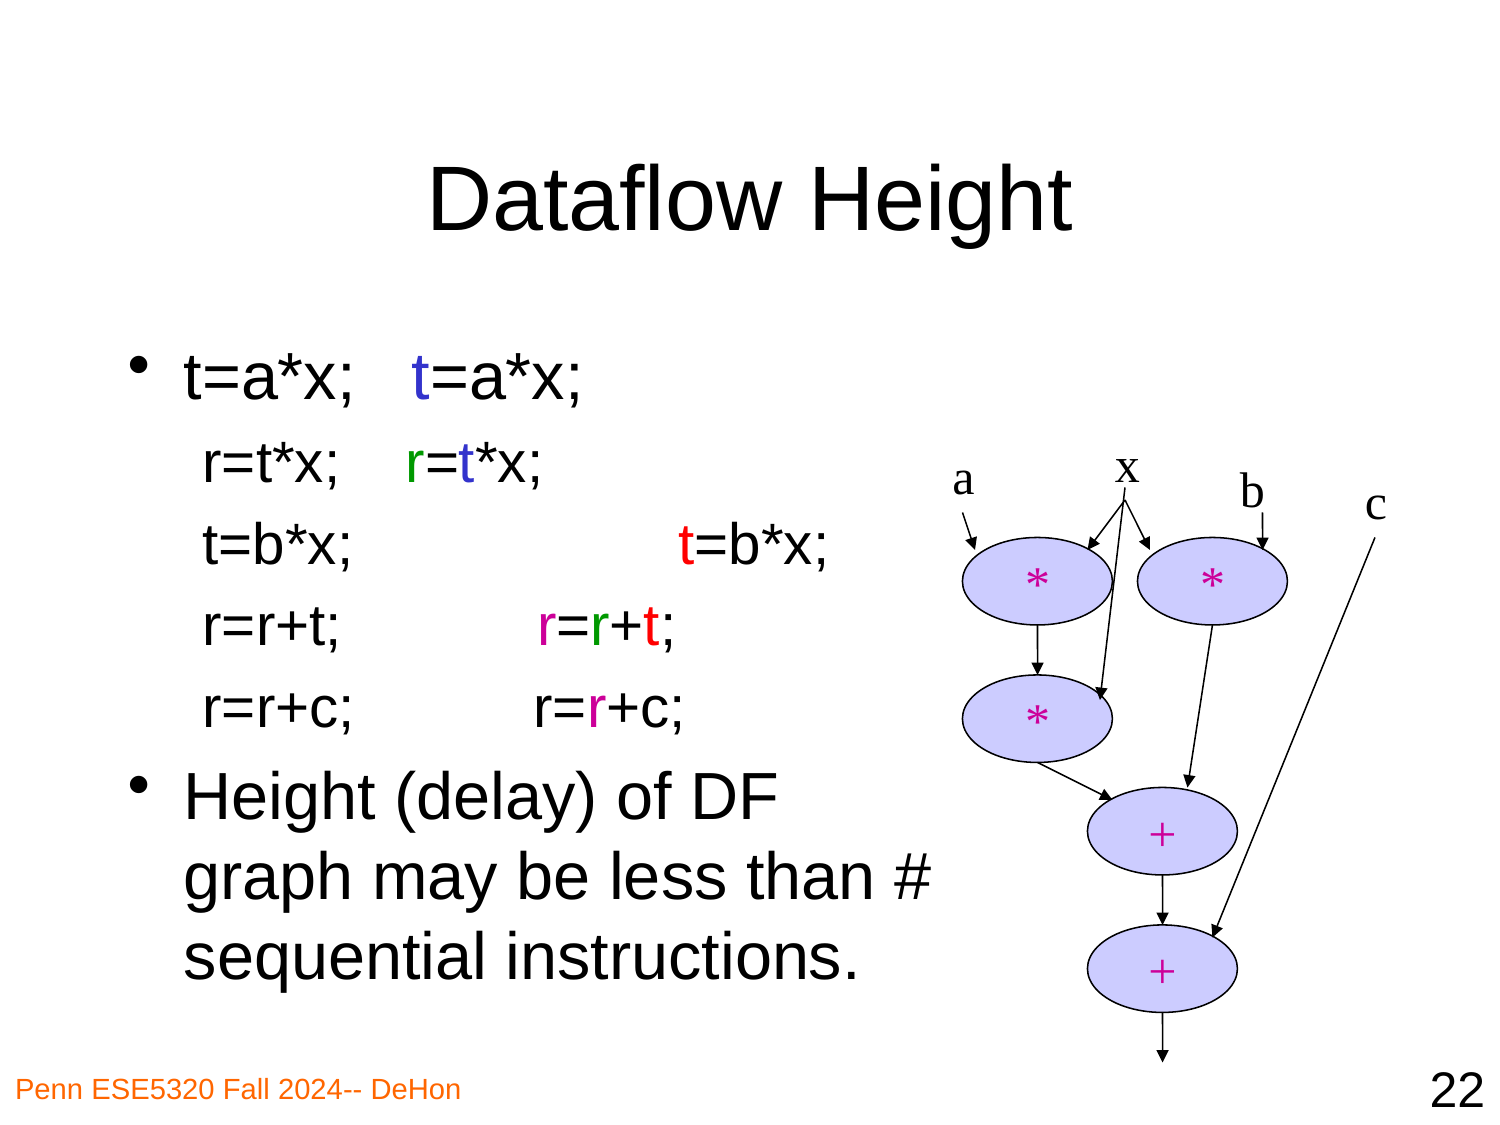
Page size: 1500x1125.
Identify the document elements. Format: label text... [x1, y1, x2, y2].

list t=a*x; t=a*x; r=t*x; r=t*x; t=b*x; t=b*x; r=r+t; r=r+t; r=r+c; r=r+c; Height (delay) of DF graph may be less than # sequential instructions. [112, 324, 963, 1038]
title Dataflow Height [112, 99, 1388, 288]
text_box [937, 424, 1403, 1063]
slide_number Penn ESE5320 Fall 2024-- DeHon [0, 1062, 576, 1125]
slide_number 22 [1187, 1049, 1500, 1125]
